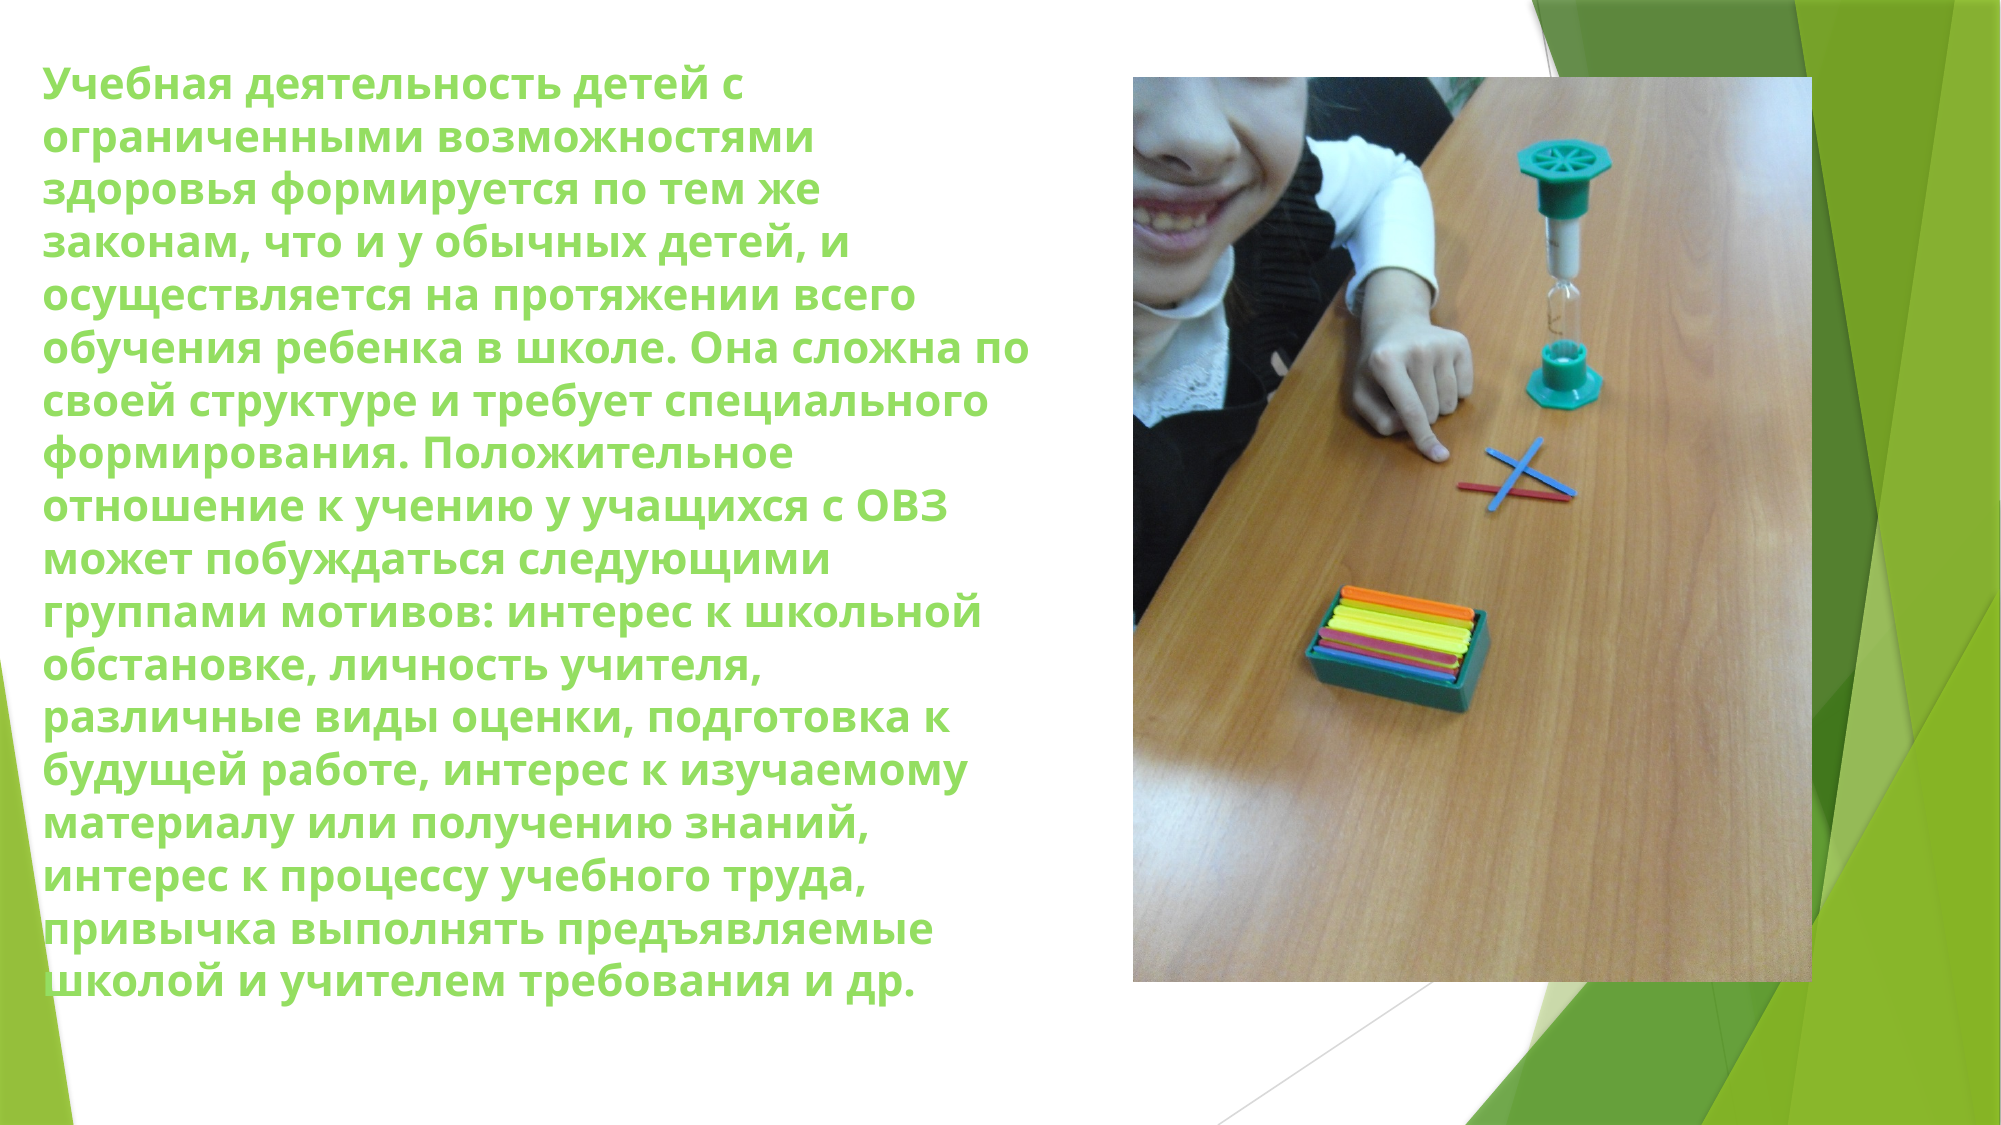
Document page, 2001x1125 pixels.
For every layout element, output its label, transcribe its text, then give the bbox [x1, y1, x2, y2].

list Учебная деятельность детей с ограниченными возможностями здоровья формируется по тем же законам, что и у обычных детей, и осуществляется на протяжении всего обучения ребенка в школе. Она сложна по своей структуре и требует специального формирования. Положительное отношение к учению у учащихся с ОВЗ может побуждаться следующими группами мотивов: интерес к школьной обстановке, личность учителя, различные виды оценки, подготовка к будущей работе, интерес к изучаемому материалу или получению знаний, интерес к процессу учебного труда, привычка выполнять предъявляемые школой и учителем требования и др. [27, 47, 1050, 1075]
picture [1132, 76, 1812, 982]
